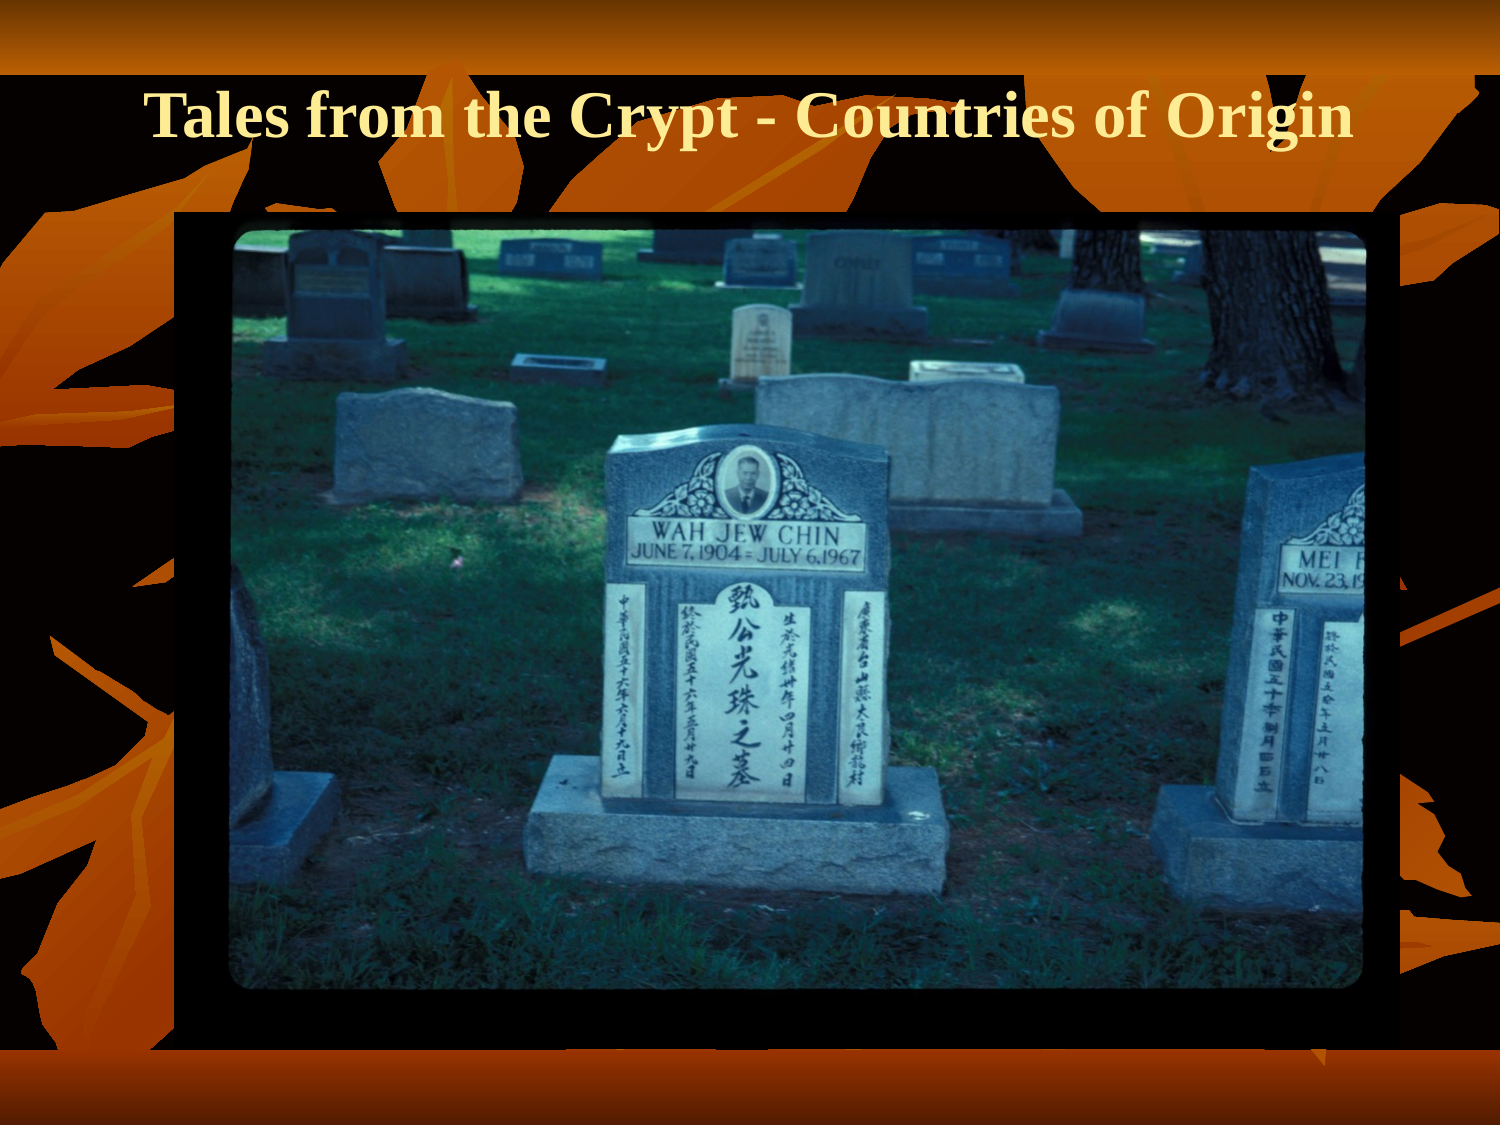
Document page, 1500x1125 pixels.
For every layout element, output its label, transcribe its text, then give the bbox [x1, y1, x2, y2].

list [174, 212, 1401, 1049]
title Tales from the Crypt - Countries of Origin [75, 45, 1425, 175]
slide_number 37 [1074, 1025, 1425, 1100]
